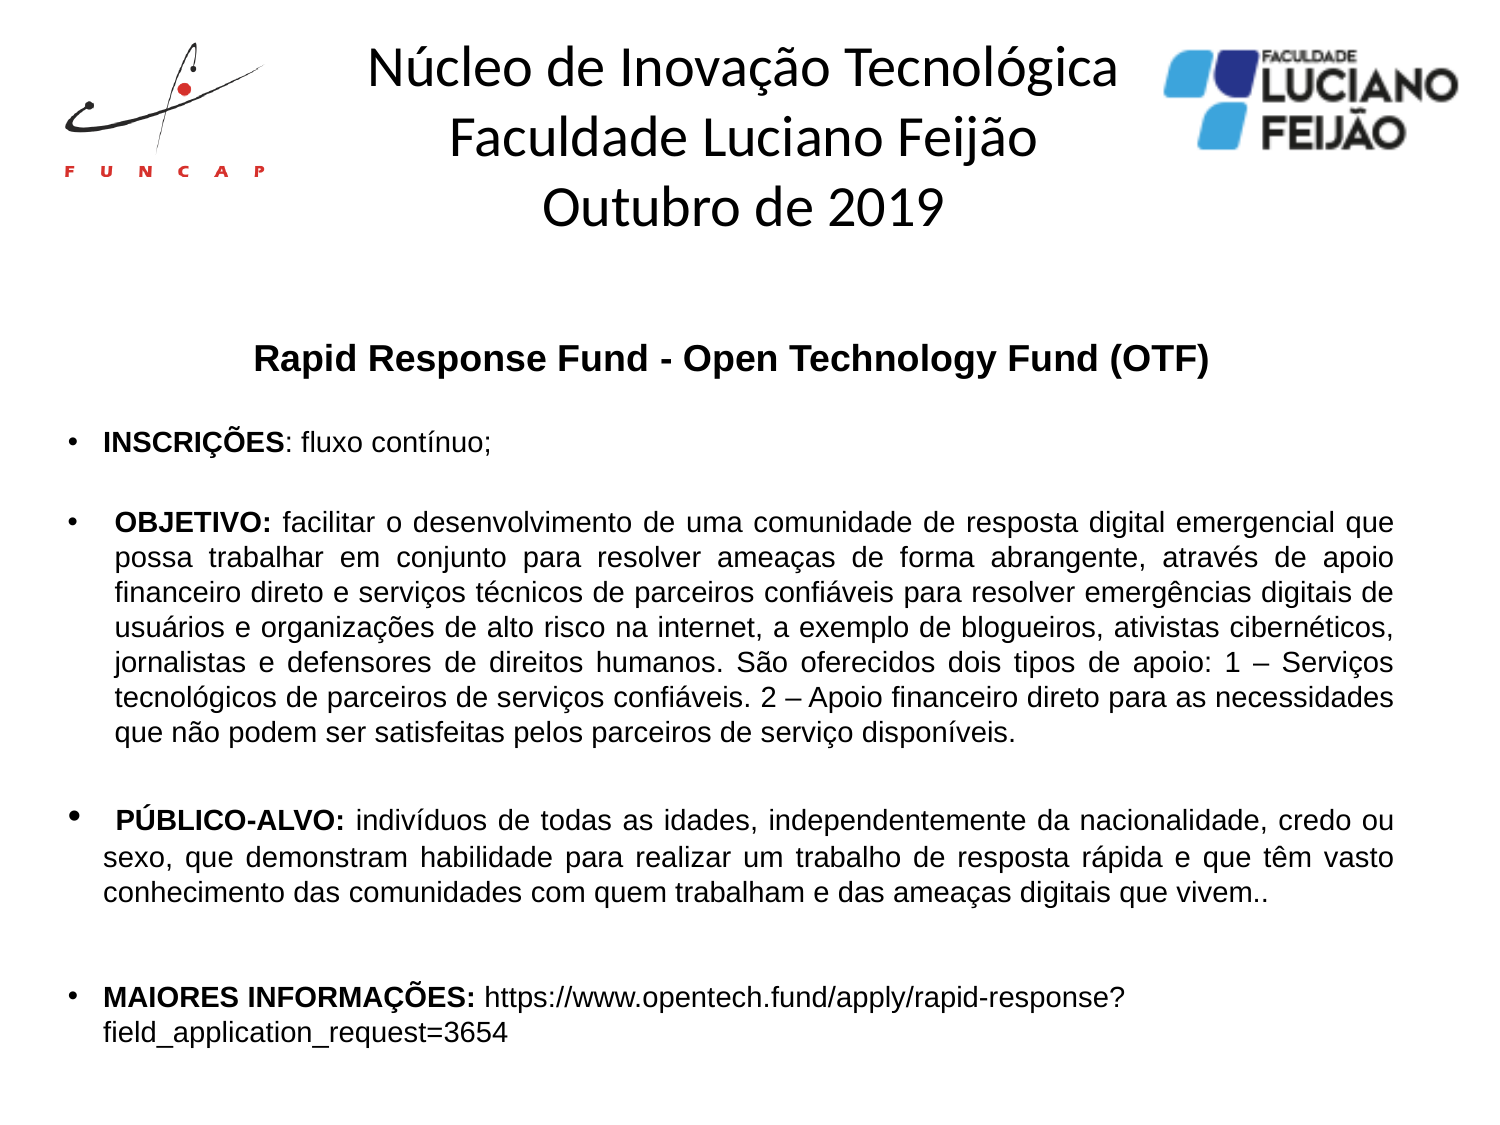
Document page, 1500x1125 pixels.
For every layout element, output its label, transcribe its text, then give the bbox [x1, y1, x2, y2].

text_box Rapid Response Fund - Open Technology Fund (OTF) INSCRIÇÕES: fluxo contínuo; OBJETIVO: facilitar o desenvolvimento de uma comunidade de resposta digital emergencial que possa trabalhar em conjunto para resolver ameaças de forma abrangente, através de apoio financeiro direto e serviços técnicos de parceiros confiáveis para resolver emergências digitais de usuários e organizações de alto risco na internet, a exemplo de blogueiros, ativistas cibernéticos, jornalistas e defensores de direitos humanos. São oferecidos dois tipos de apoio: 1 – Serviços tecnológicos de parceiros de serviços confiáveis. 2 – Apoio financeiro direto para as necessidades que não podem ser satisfeitas pelos parceiros de serviço disponíveis. PÚBLICO-ALVO: indivíduos de todas as idades, independentemente da nacionalidade, credo ou sexo, que demonstram habilidade para realizar um trabalho de resposta rápida e que têm vasto conhecimento das comunidades com quem trabalham e das ameaças digitais que vivem.. MAIORES INFORMAÇÕES: https://www.opentech.fund/apply/rapid-response?field_application_request=3654 [52, 326, 1411, 1125]
picture [1159, 44, 1463, 157]
picture [64, 42, 266, 178]
text_box Núcleo de Inovação Tecnológica Faculdade Luciano Feijão Outubro de 2019 [75, 45, 1413, 221]
